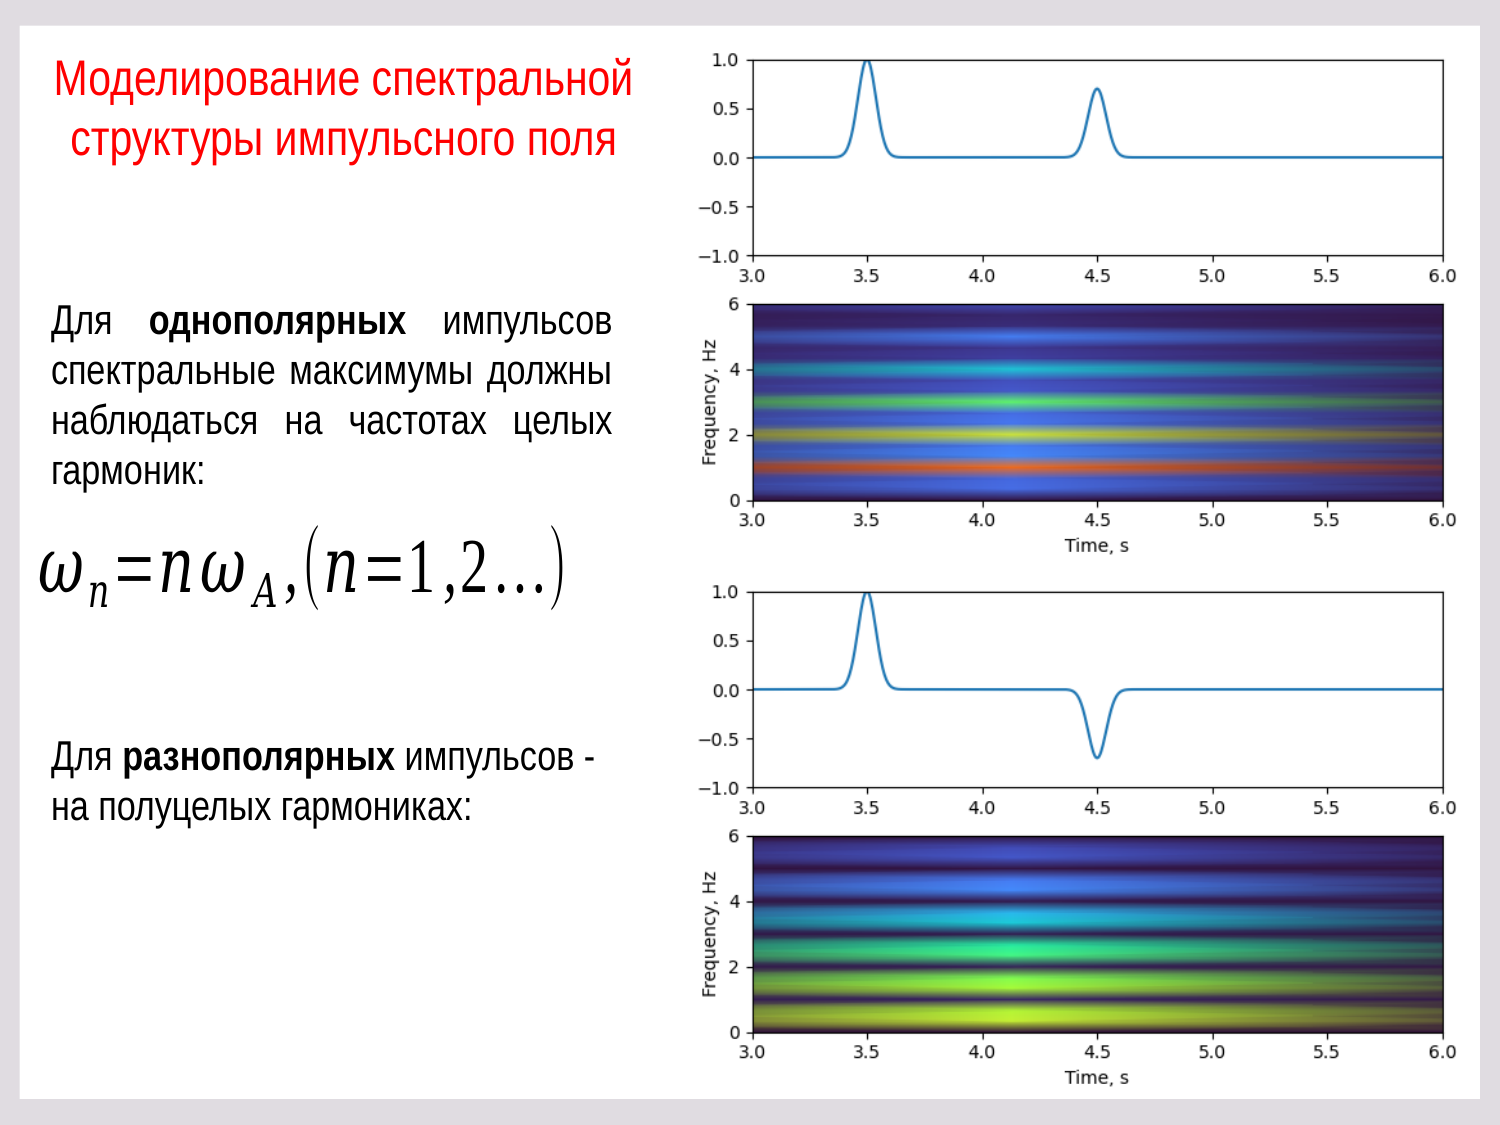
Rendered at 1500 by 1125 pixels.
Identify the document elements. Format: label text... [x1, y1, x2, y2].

picture [690, 579, 1462, 1094]
text_box [1462, 140, 1500, 356]
picture [690, 47, 1462, 561]
text_box Моделирование спектральной структуры импульсного поля [12, 37, 676, 173]
text_box [0, 140, 690, 356]
text_box Для однополярных импульсов спектральные максимумы должны наблюдаться на частотах целых гармоник: [36, 356, 628, 500]
text_box Для разнополярных импульсов - на полуцелых гармониках: [36, 721, 628, 837]
